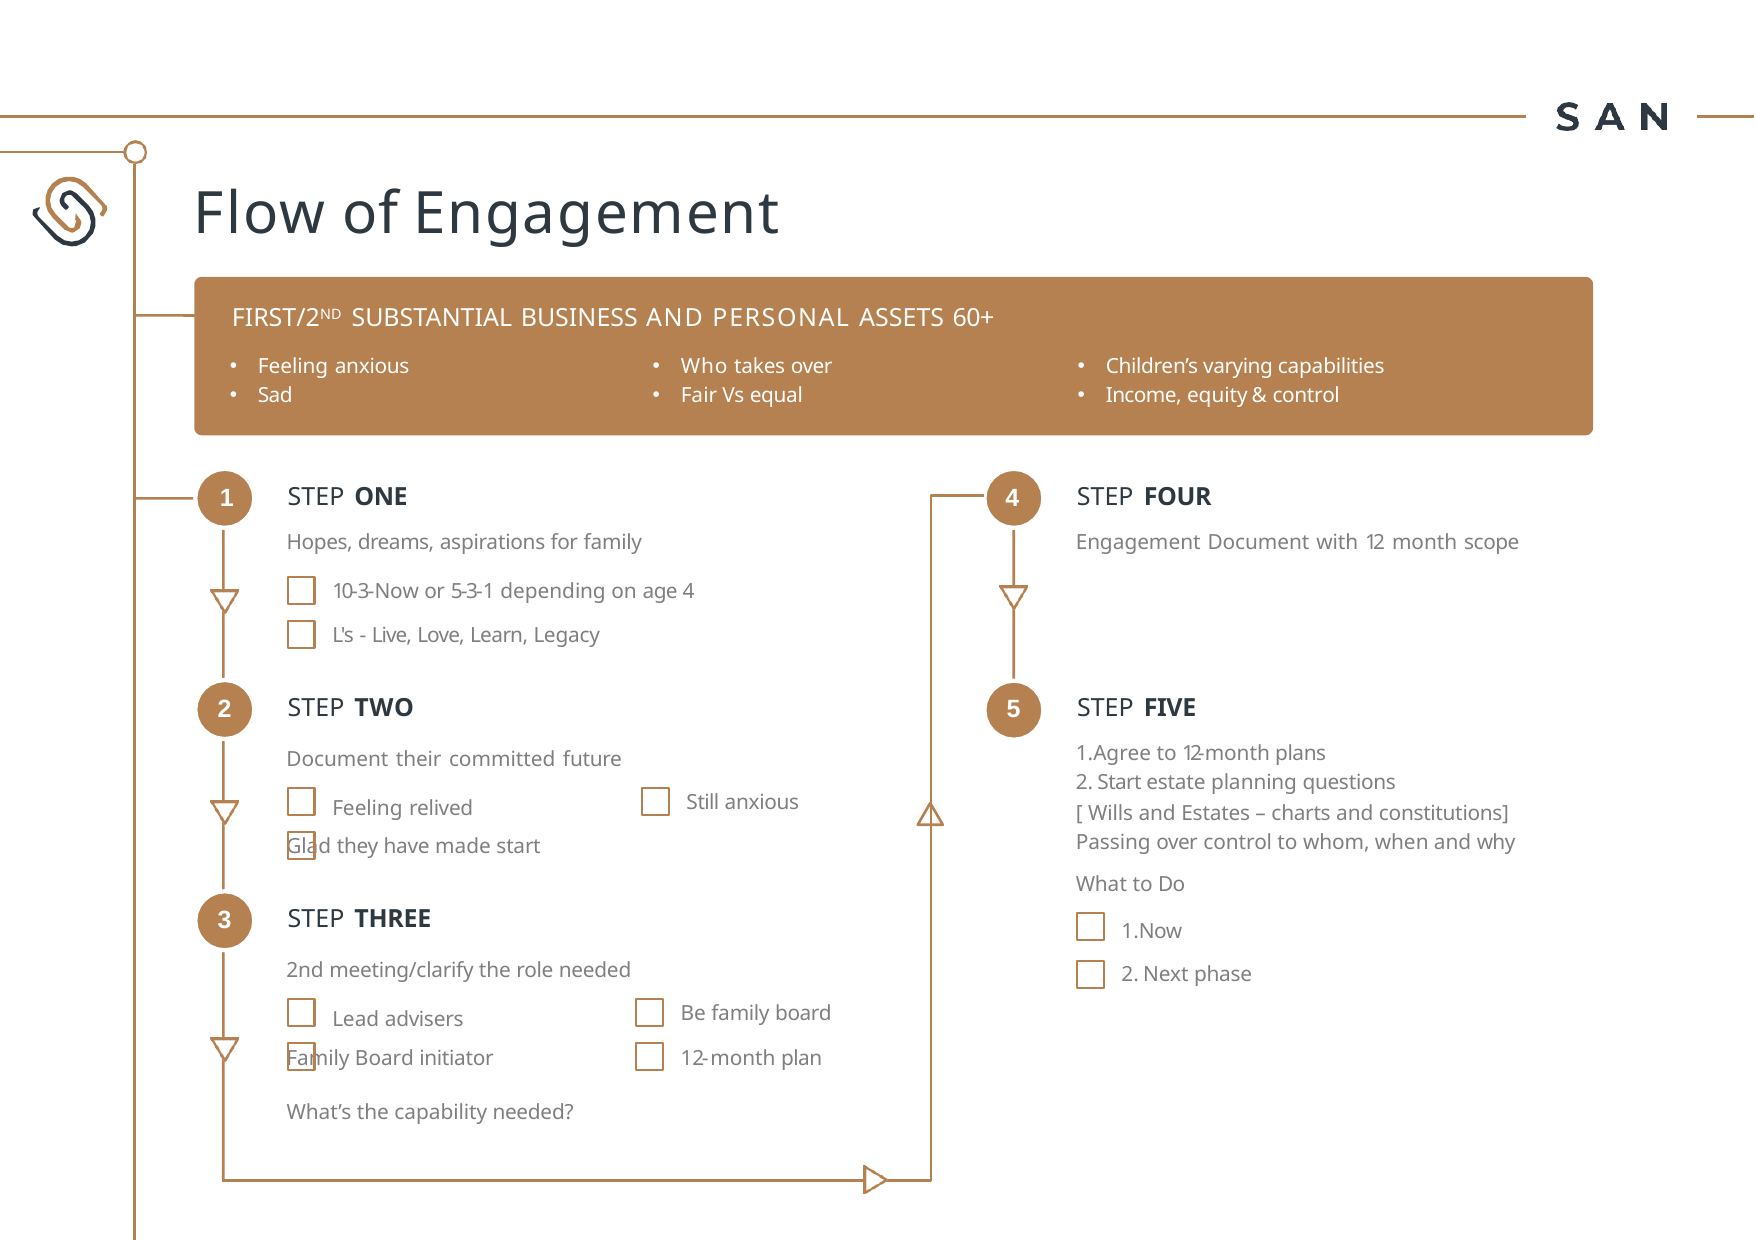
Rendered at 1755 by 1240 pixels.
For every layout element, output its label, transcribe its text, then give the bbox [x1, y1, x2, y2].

text_box Who takes over Fair Vs equal [650, 346, 845, 407]
picture [1641, 103, 1667, 130]
picture [1594, 103, 1625, 130]
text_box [193, 466, 257, 531]
picture [123, 140, 147, 164]
text_box [1077, 912, 1104, 940]
text_box Children’s varying capabilities Income, equity & control [1075, 346, 1419, 407]
text_box STEP FOUR Engagement Document with 12 month scope [1073, 478, 1556, 554]
title Flow of Engagement [191, 172, 943, 382]
text_box FIRST/2ND SUBSTANTIAL BUSINESS AND PERSONAL ASSETS 60+ [227, 299, 1099, 332]
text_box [210, 494, 1028, 1194]
text_box [1077, 961, 1104, 989]
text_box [982, 466, 1046, 531]
picture [1556, 102, 1579, 131]
text_box STEP ONE [285, 478, 427, 492]
text_box Feeling anxious Sad [227, 346, 424, 407]
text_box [193, 677, 205, 742]
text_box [193, 888, 205, 953]
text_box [1032, 678, 1046, 743]
text_box STEP FIVE Agree to 12-month plans Start estate planning questions [ Wills and Estates – charts and constitutions] Passing over control to whom, when and why What to Do Now Next phase [1073, 689, 1554, 986]
